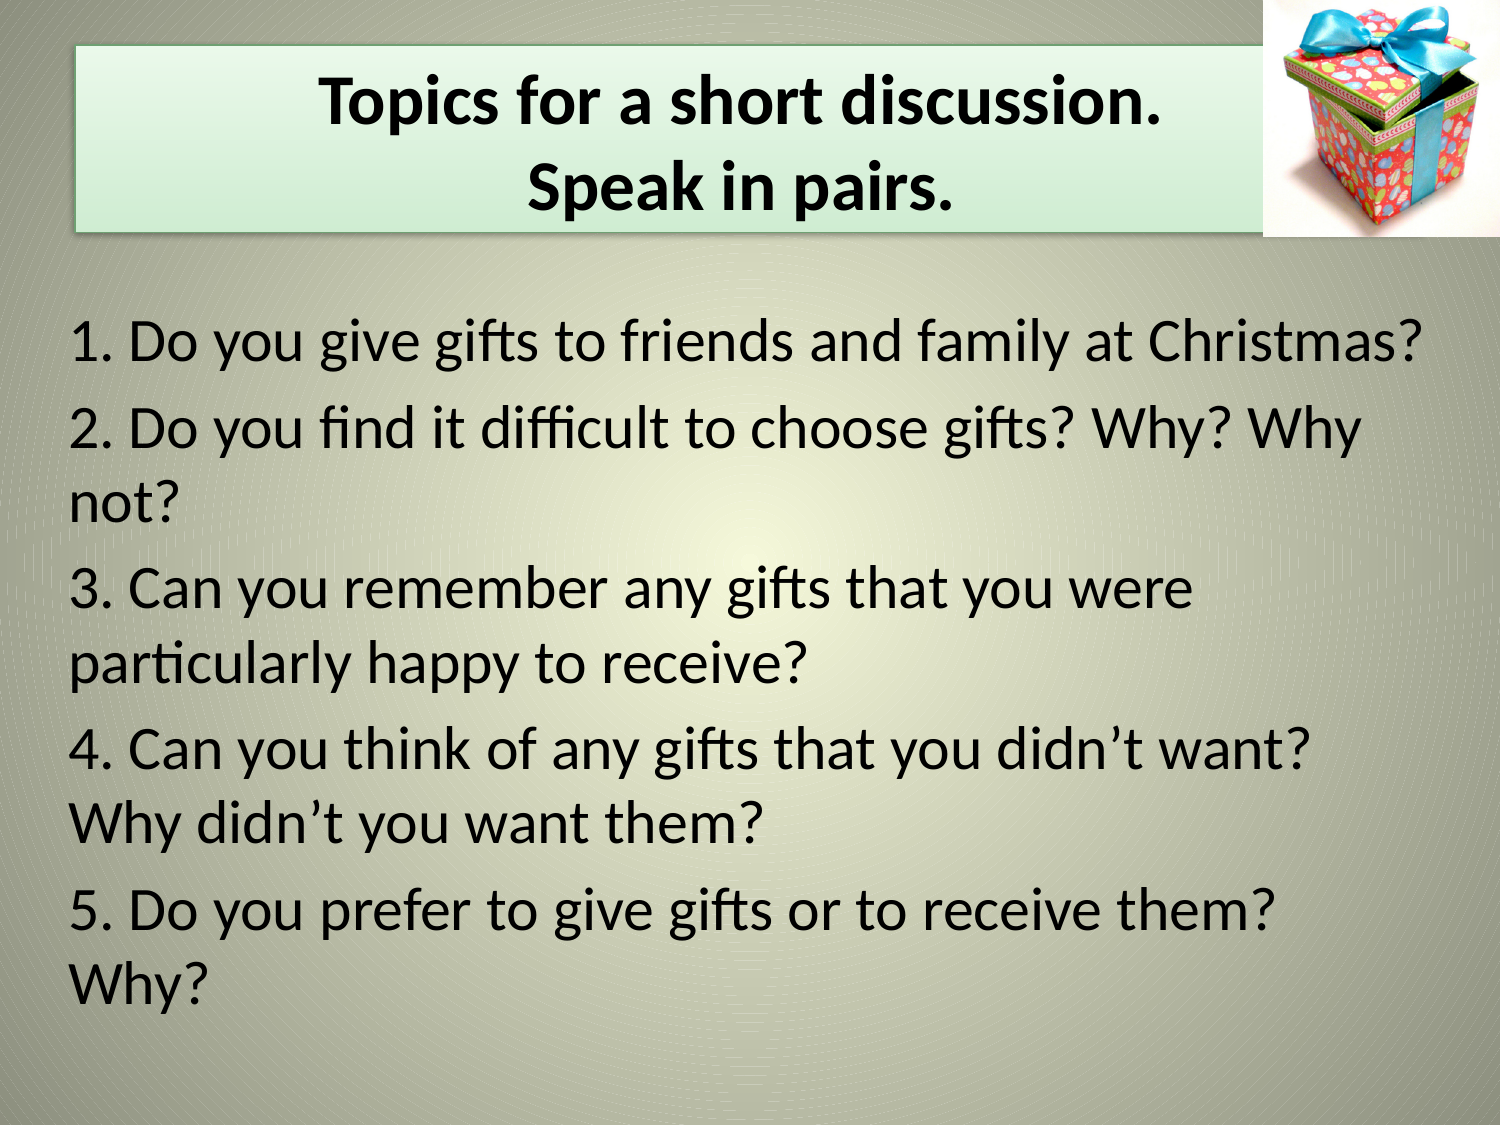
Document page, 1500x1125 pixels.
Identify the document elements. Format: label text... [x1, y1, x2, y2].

title Topics for a short discussion. Speak in pairs. [74, 44, 1258, 208]
list 1. Do you give gifts to friends and family at Christmas? 2. Do you find it difficult to choose gifts? Why? Why not? 3. Can you remember any gifts that you were particularly happy to receive? 4. Can you think of any gifts that you didn’t want? Why didn’t you want them? 5. Do you prefer to give gifts or to receive them? Why? [53, 208, 1449, 1094]
picture [1263, 0, 1500, 237]
